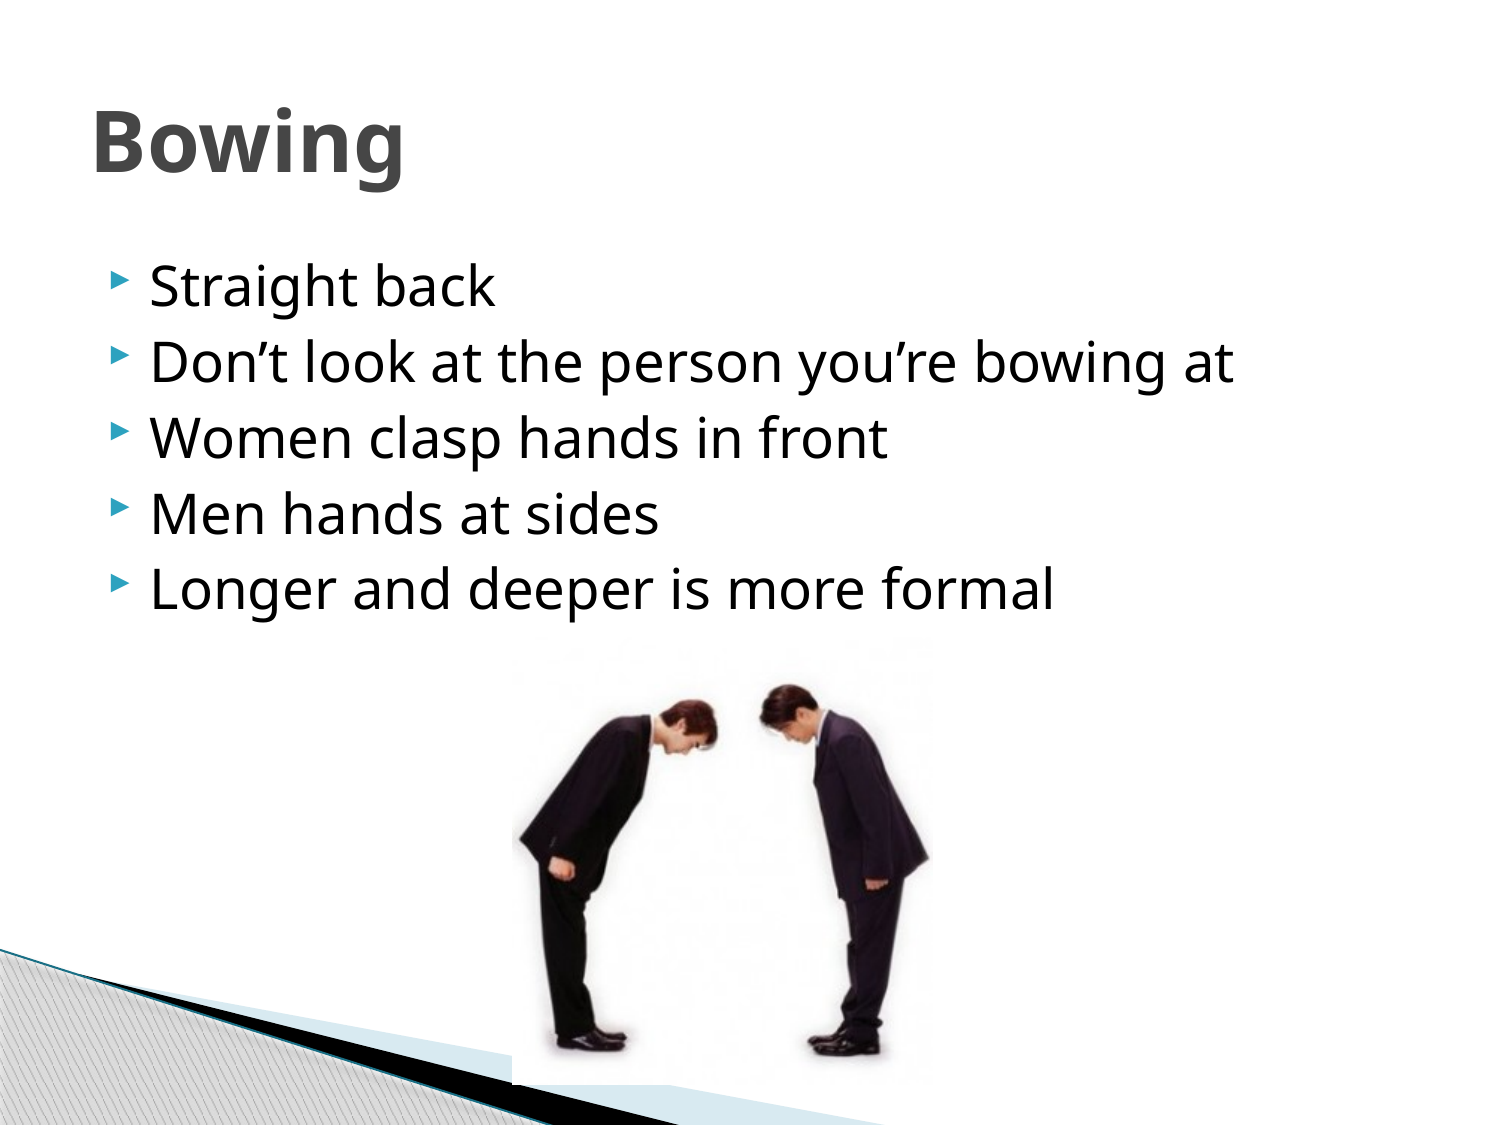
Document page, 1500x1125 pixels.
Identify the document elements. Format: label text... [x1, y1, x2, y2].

picture [512, 637, 933, 1085]
list Straight back Don’t look at the person you’re bowing at Women clasp hands in front Men hands at sides Longer and deeper is more formal [75, 243, 1425, 986]
title Bowing [75, 45, 1425, 233]
